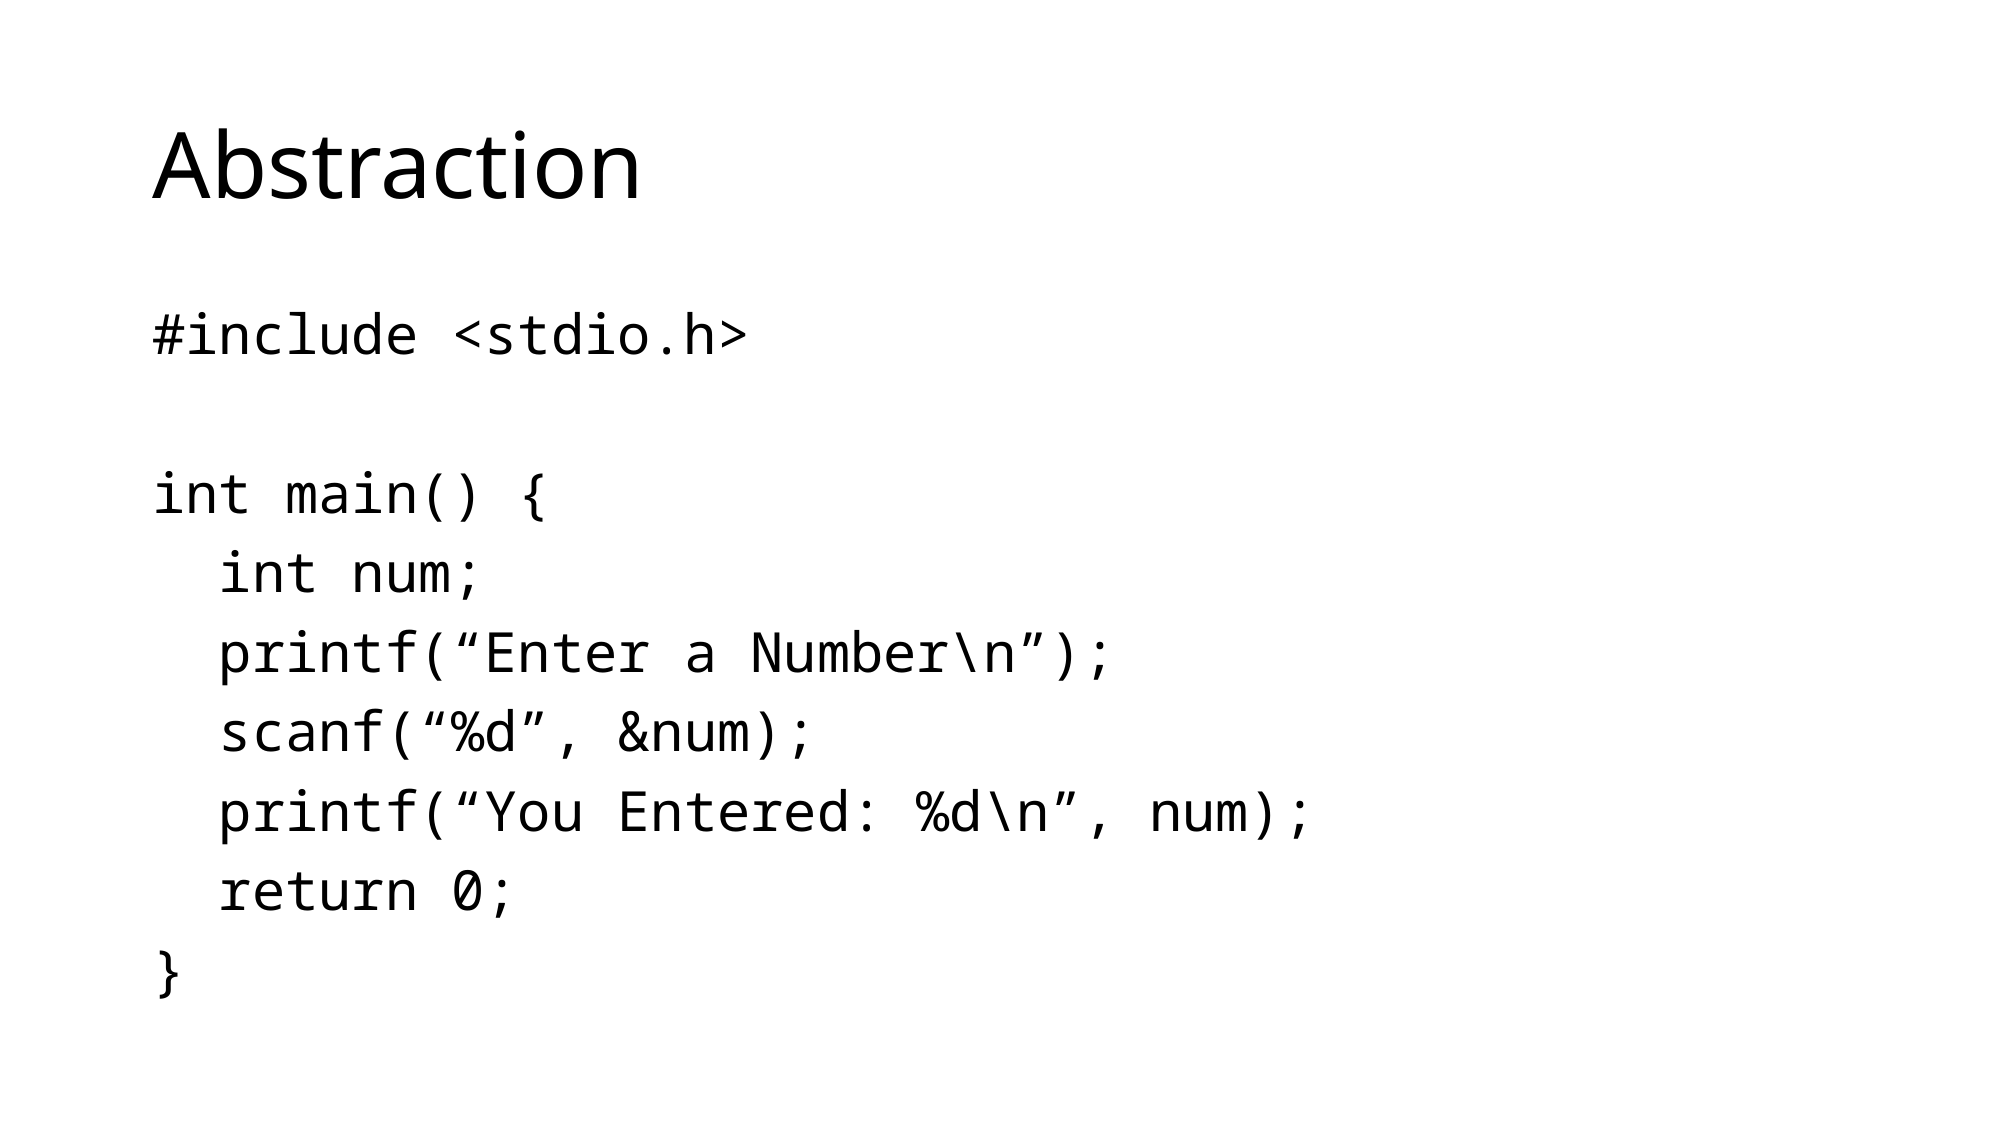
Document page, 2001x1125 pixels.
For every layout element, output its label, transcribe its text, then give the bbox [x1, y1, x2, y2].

list #include <stdio.h> int main() { int num; printf(“Enter a Number\n”); scanf(“%d”, &num); printf(“You Entered: %d\n”, num); return 0; } [137, 299, 1863, 1014]
title Abstraction [137, 59, 1863, 278]
